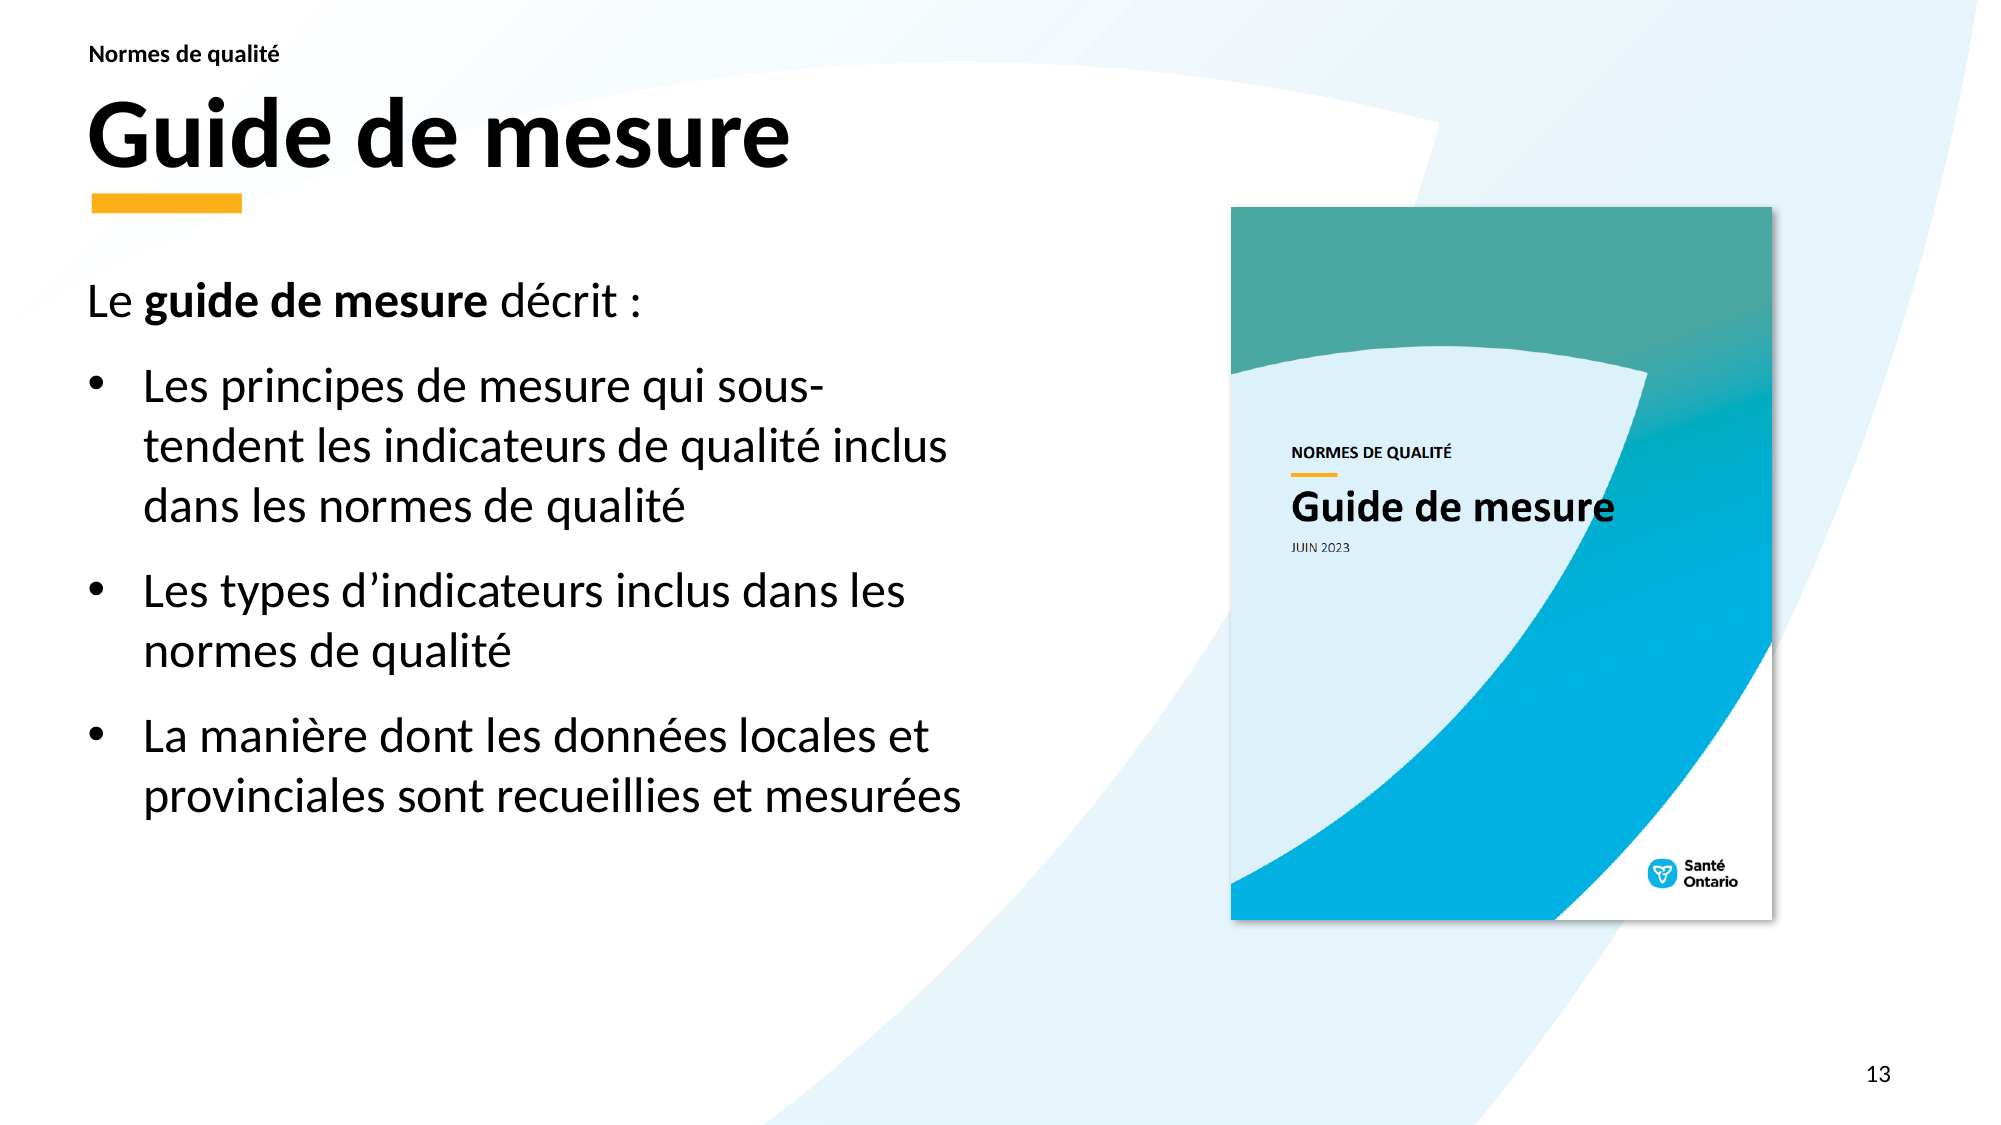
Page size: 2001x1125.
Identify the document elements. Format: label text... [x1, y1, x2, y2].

list Le guide de mesure décrit : Les principes de mesure qui sous-tendent les indicateurs de qualité inclus dans les normes de qualité Les types d’indicateurs inclus dans les normes de qualité La manière dont les données locales et provinciales sont recueillies et mesurées [87, 267, 963, 1012]
list Normes de qualité [88, 38, 1908, 69]
slide_number 13 [1456, 1042, 1907, 1103]
title Guide de mesure [87, 77, 1907, 192]
picture [0, 0, 2001, 1125]
